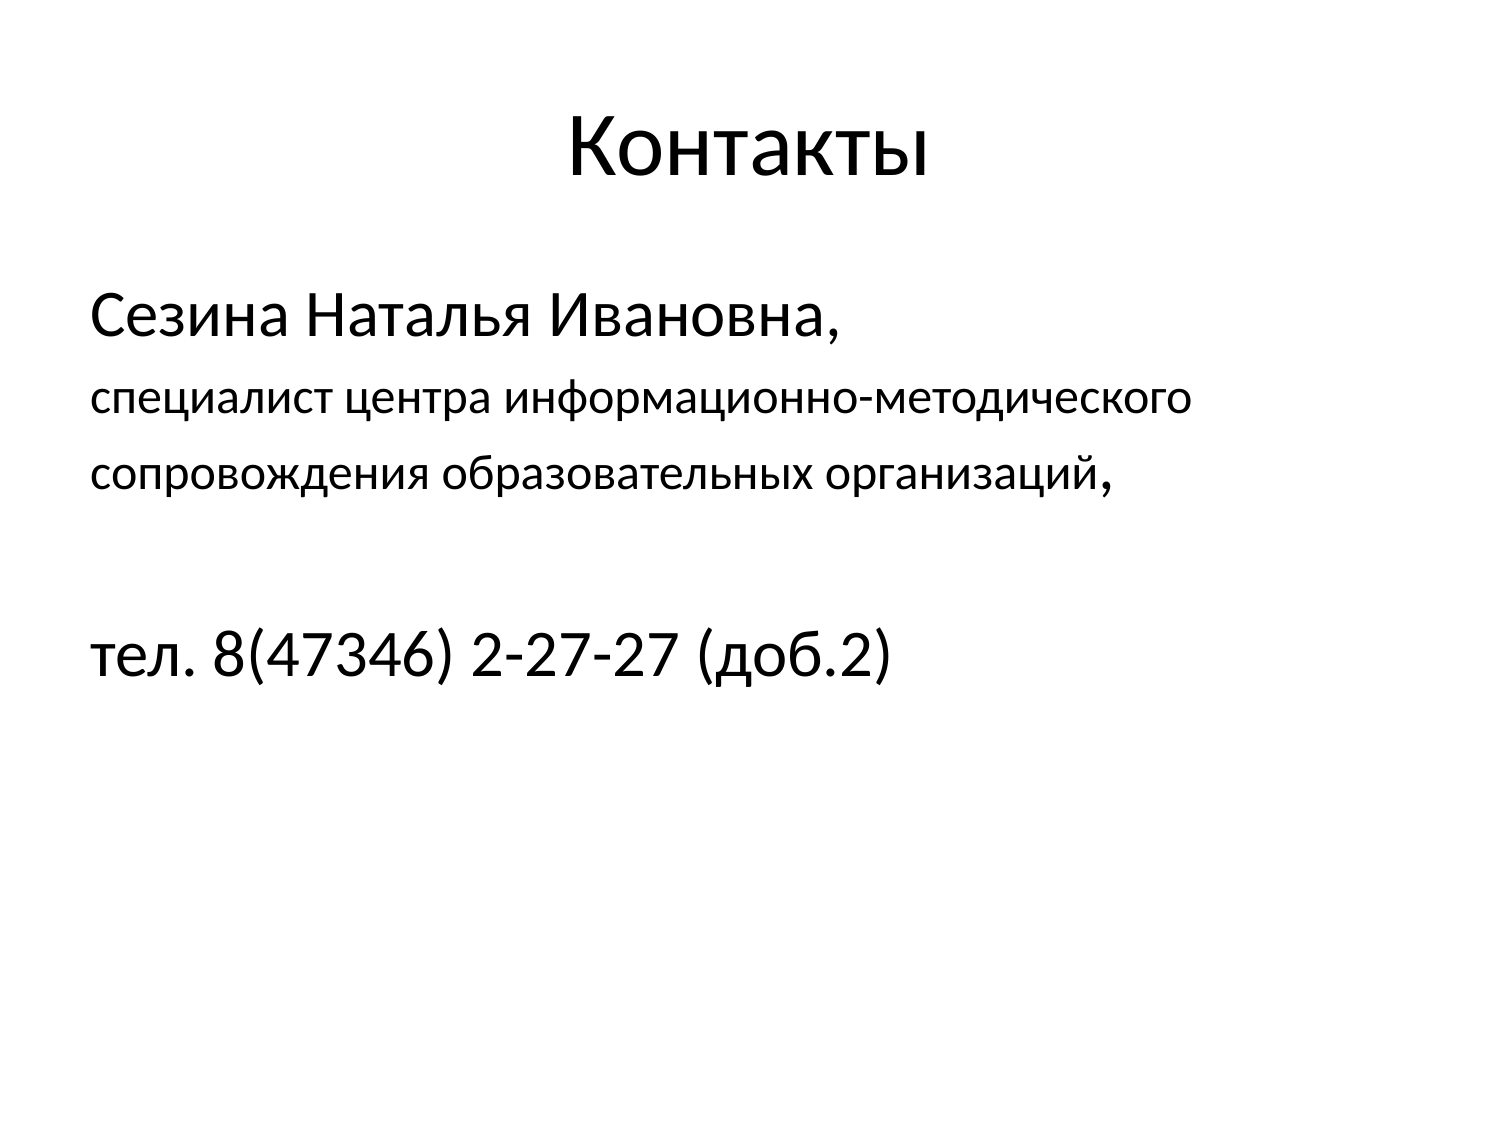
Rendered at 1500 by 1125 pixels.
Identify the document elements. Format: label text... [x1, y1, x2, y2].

list Сезина Наталья Ивановна, специалист центра информационно-методического сопровождения образовательных организаций, тел. 8(47346) 2-27-27 (доб.2) [75, 262, 1425, 1005]
title Контакты [75, 45, 1425, 233]
